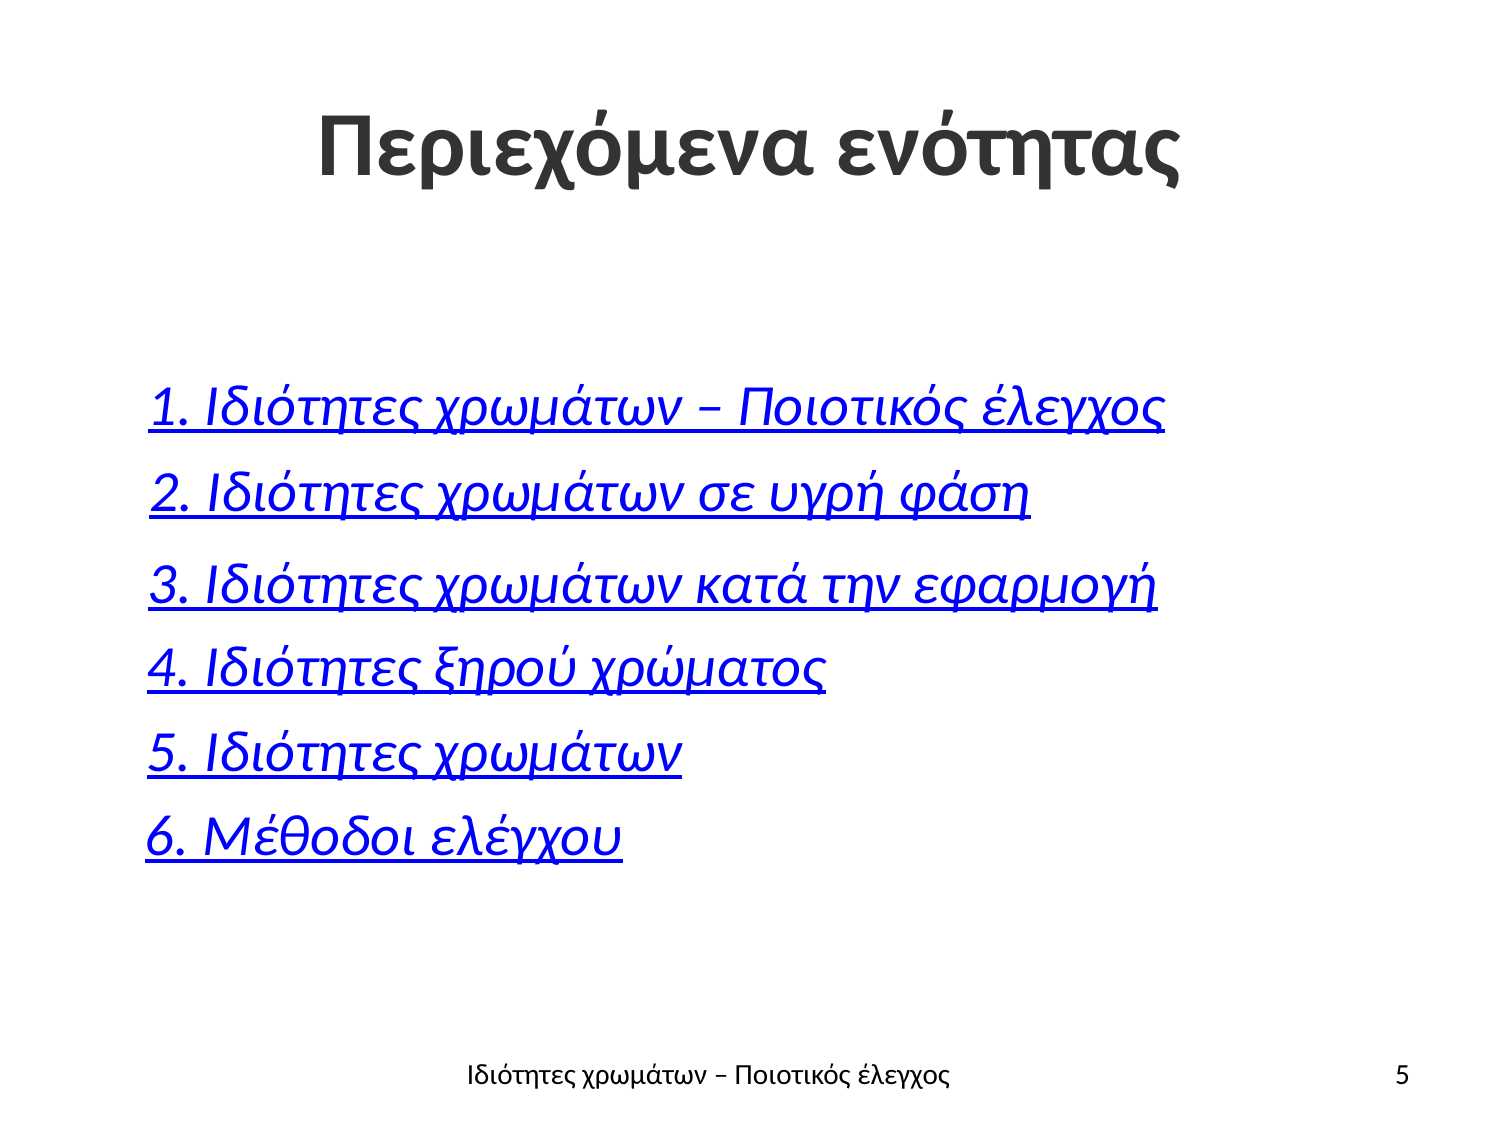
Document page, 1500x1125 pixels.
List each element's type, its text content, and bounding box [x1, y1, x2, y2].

text_box 6. Μέθοδοι ελέγχου [128, 788, 1364, 875]
text_box 2. Ιδιότητες χρωμάτων σε υγρή φάση [132, 450, 1368, 525]
text_box 1. Ιδιότητες χρωμάτων – Ποιοτικός έλεγχος [131, 365, 1366, 440]
slide_number 5 [1074, 1042, 1425, 1103]
text_box 4. Ιδιότητες ξηρού χρώματος [130, 619, 1366, 705]
text_box 3. Ιδιότητες χρωμάτων κατά την εφαρμογή [131, 536, 1366, 619]
footer Ιδιότητες χρωμάτων – Ποιοτικός έλεγχος [312, 1042, 1074, 1103]
text_box 5. Ιδιότητες χρωμάτων [130, 705, 1366, 792]
title Περιεχόμενα ενότητας [75, 45, 1425, 233]
